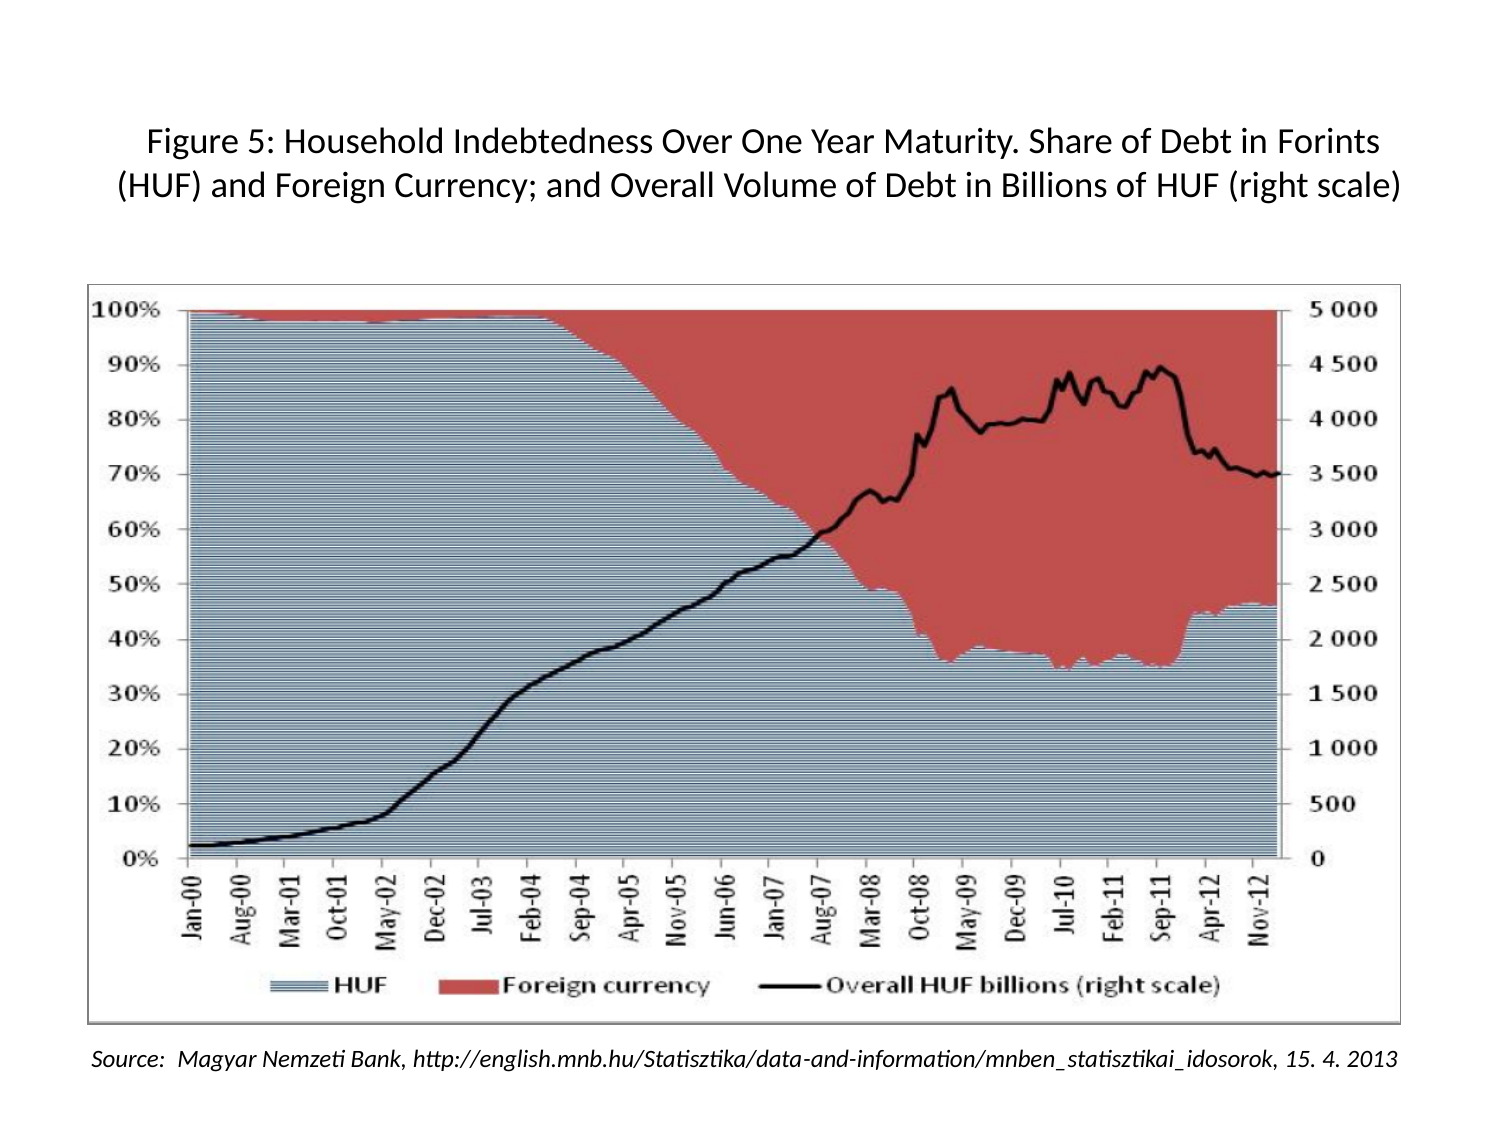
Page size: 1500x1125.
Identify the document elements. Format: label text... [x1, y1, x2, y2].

text_box Source: Magyar Nemzeti Bank, http://english.mnb.hu/Statisztika/data-and-information/mnben_statisztikai_idosorok, 15. 4. 2013 [76, 1035, 1424, 1080]
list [88, 285, 1400, 1024]
title Figure 5: Household Indebtedness Over One Year Maturity. Share of Debt in Forints (HUF) and Foreign Currency; and Overall Volume of Debt in Billions of HUF (right scale) [88, 90, 1439, 278]
